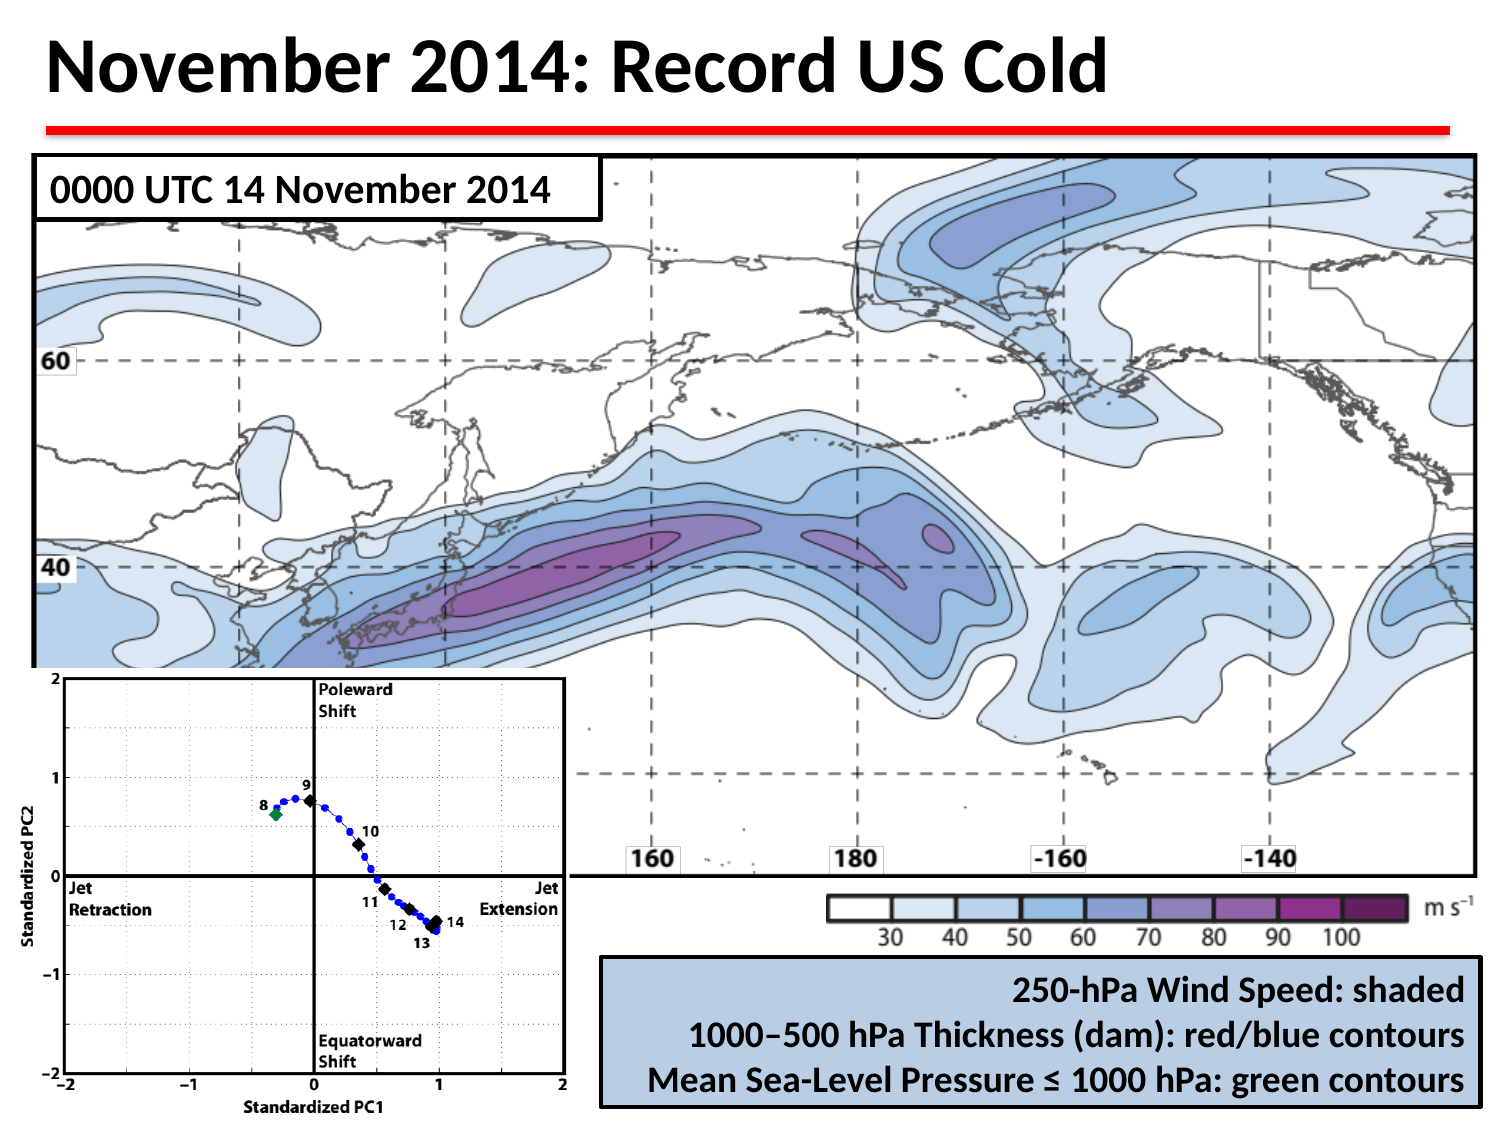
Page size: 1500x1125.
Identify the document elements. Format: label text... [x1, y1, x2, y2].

text_box 250-hPa Wind Speed: shaded 1000–500 hPa Thickness (dam): red/blue contours Mean Sea-Level Pressure ≤ 1000 hPa: green contours [600, 957, 1481, 1107]
text_box November 2014: Record US Cold [30, 6, 1500, 116]
picture [825, 884, 1483, 958]
picture [17, 153, 1478, 1114]
